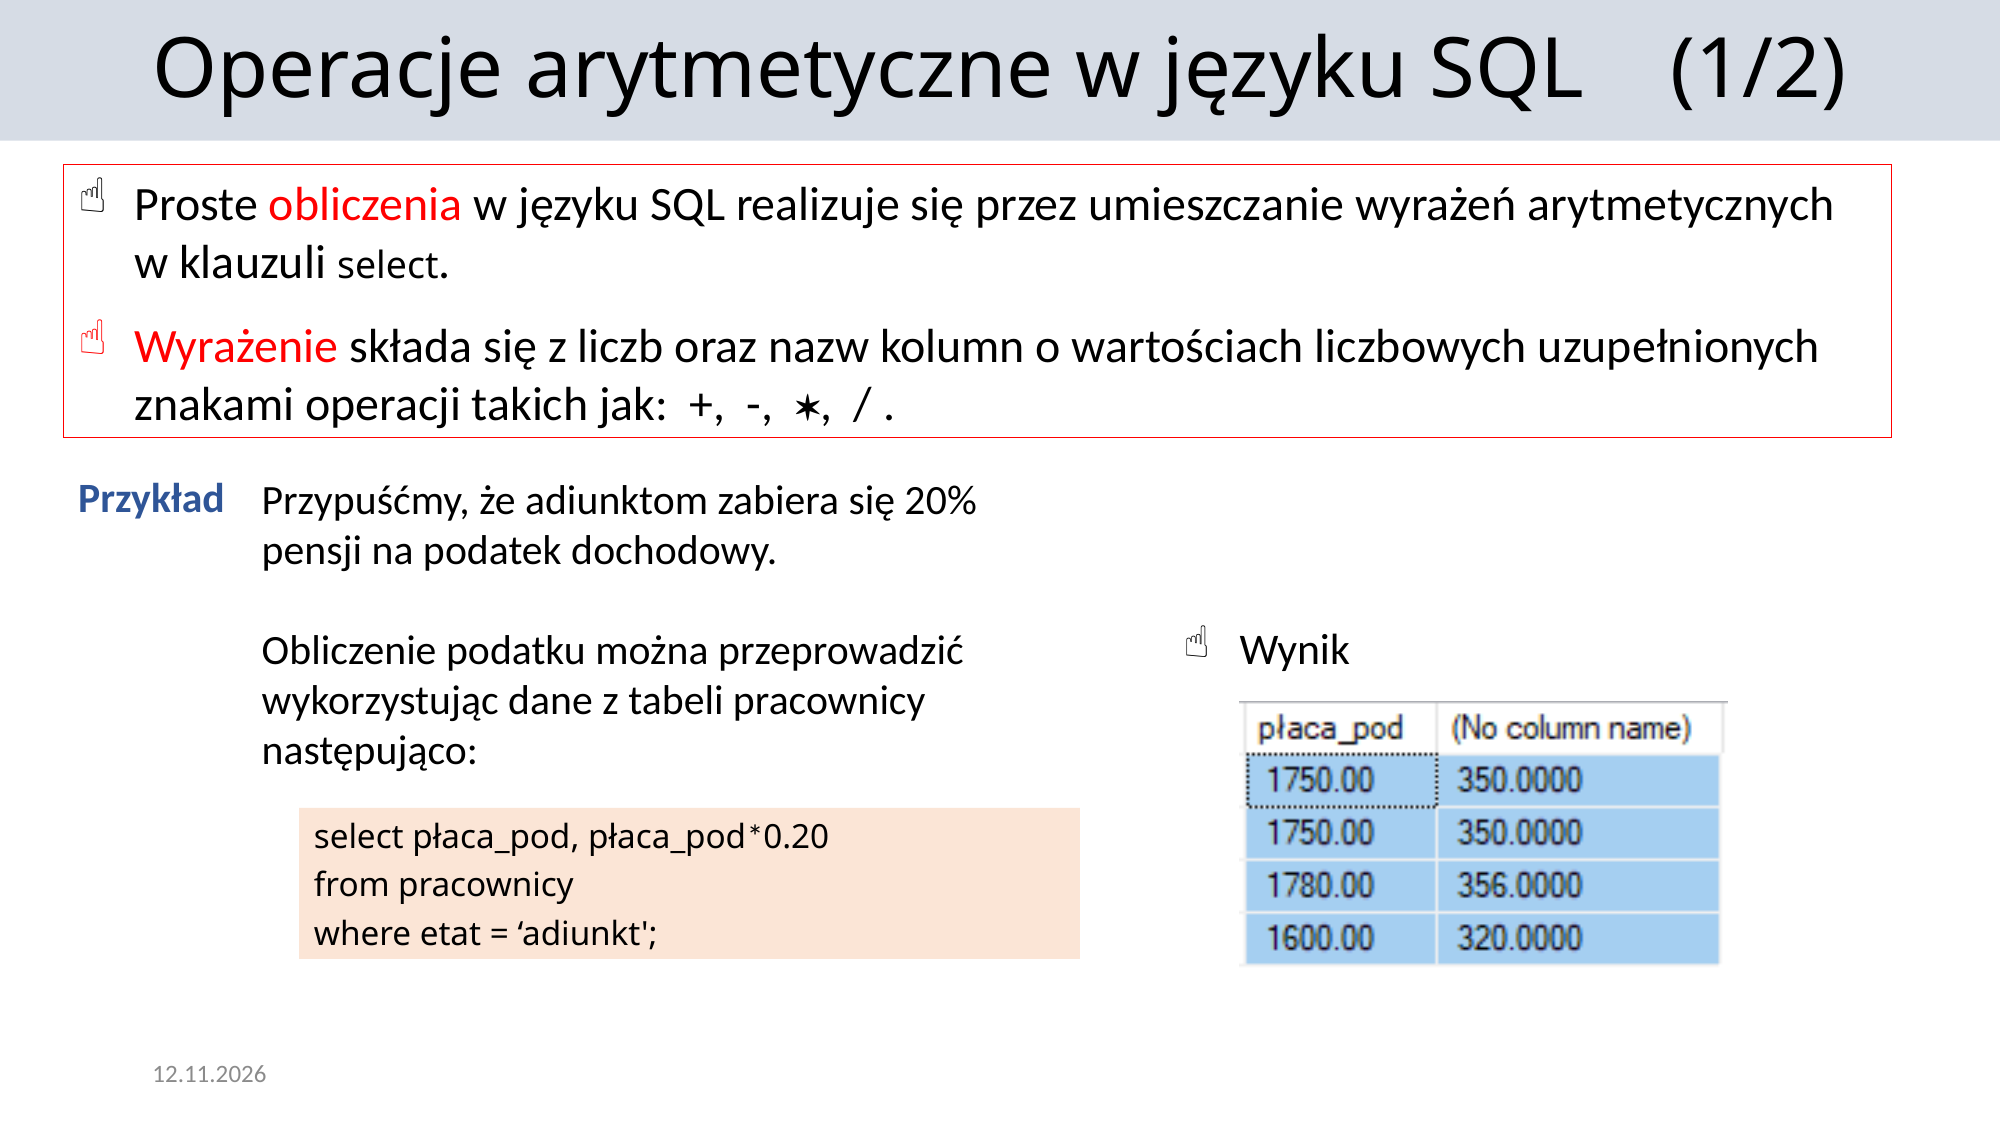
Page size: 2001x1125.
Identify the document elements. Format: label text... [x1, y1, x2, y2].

picture [1239, 701, 1728, 974]
text_box Przypuśćmy, że adiunktom zabiera się 20% pensji na podatek dochodowy. Obliczenie podatku można przeprowadzić wykorzystując dane z tabeli pracownicy następująco: [246, 465, 1035, 780]
text_box Przykład [63, 463, 300, 528]
text_box Proste obliczenia w języku SQL realizuje się przez umieszczanie wyrażeń arytmetycznych w klauzuli select. Wyrażenie składa się z liczb oraz nazw kolumn o wartościach liczbowych uzupełnionych znakami operacji takich jak: +, -, , / . [63, 164, 1892, 438]
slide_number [137, 1042, 588, 1103]
text_box Operacje arytmetyczne w języku SQL (1/2) [0, 0, 2000, 141]
text_box Wynik [1168, 613, 1759, 681]
text_box select płaca_pod, płaca_pod*0.20 from pracownicy where etat = ‘adiunkt'; [299, 807, 1080, 959]
